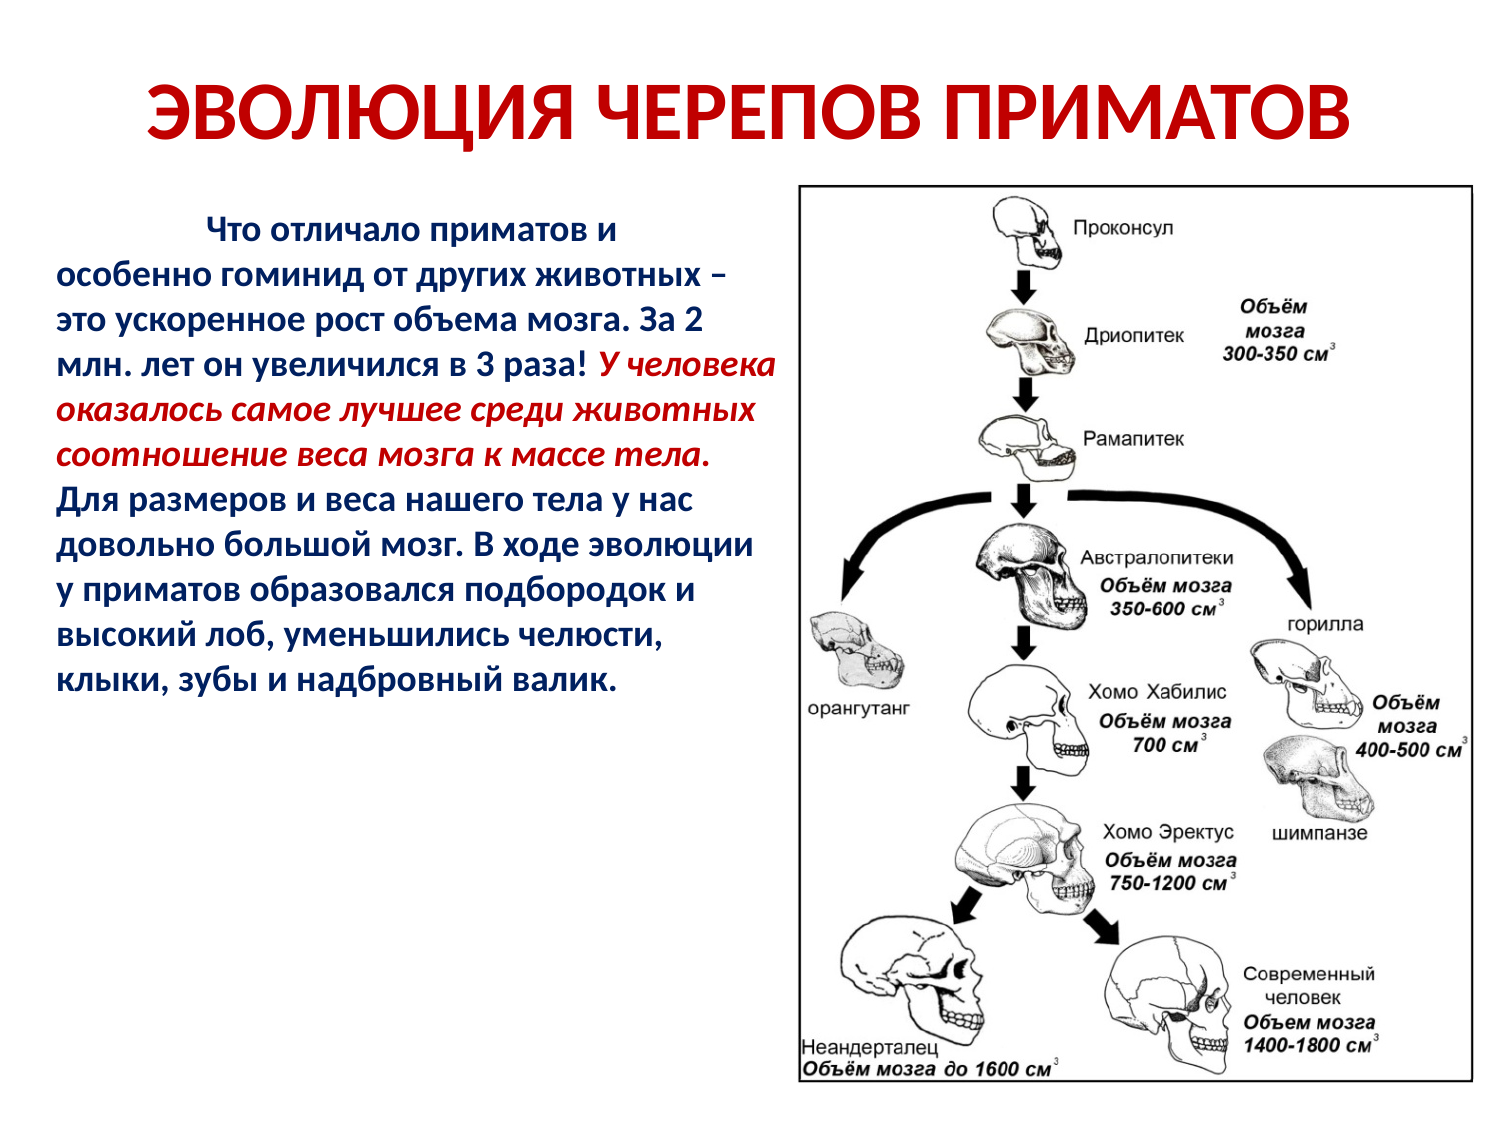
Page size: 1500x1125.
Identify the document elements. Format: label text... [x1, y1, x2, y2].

text_box Что отличало приматов и особенно гоминид от других животных – это ускоренное рост объема мозга. За 2 млн. лет он увеличился в 3 раза! У человека оказалось самое лучшее среди животных соотношение веса мозга к массе тела. Для размеров и веса нашего тела у нас довольно большой мозг. В ходе эволюции у приматов образовался подбородок и высокий лоб, уменьшились челюсти, клыки, зубы и надбровный валик. [41, 196, 791, 706]
title ЭВОЛЮЦИЯ ЧЕРЕПОВ ПРИМАТОВ [75, 30, 1425, 183]
picture [796, 184, 1474, 1083]
